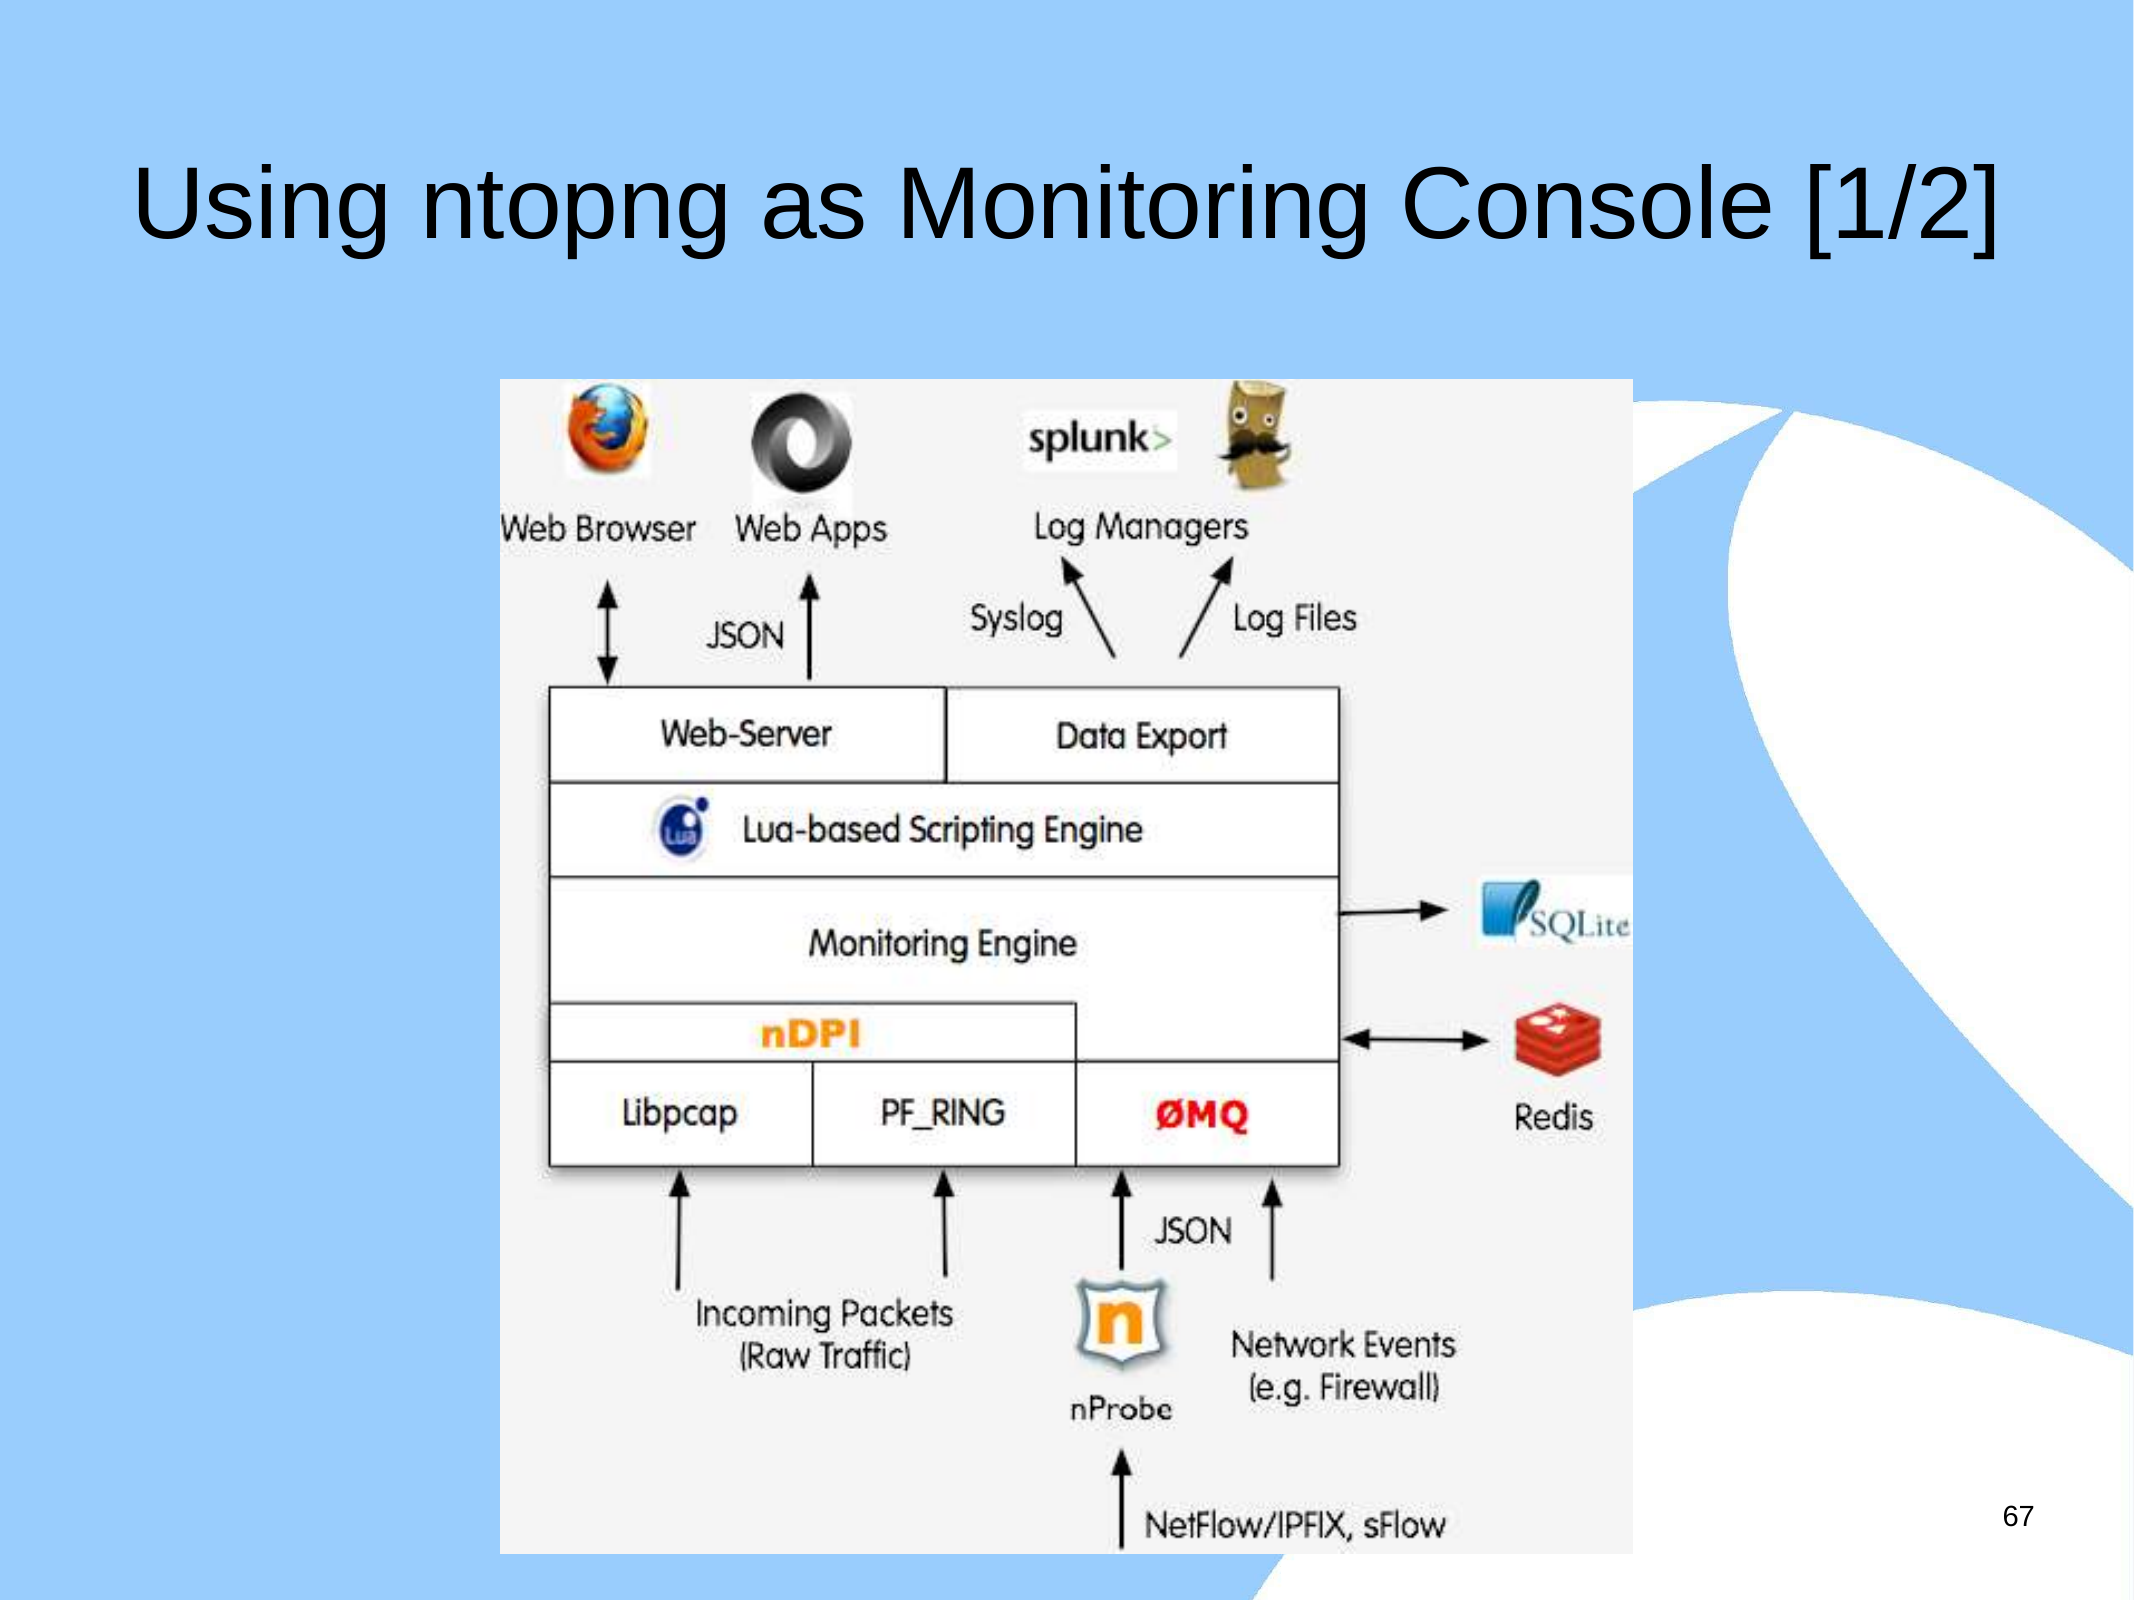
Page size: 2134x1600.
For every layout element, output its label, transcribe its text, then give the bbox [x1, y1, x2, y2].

picture [0, 0, 2134, 1600]
title Using ntopng as Monitoring Console [1/2] [105, 63, 2028, 332]
slide_number 67 [1993, 1490, 2042, 1540]
